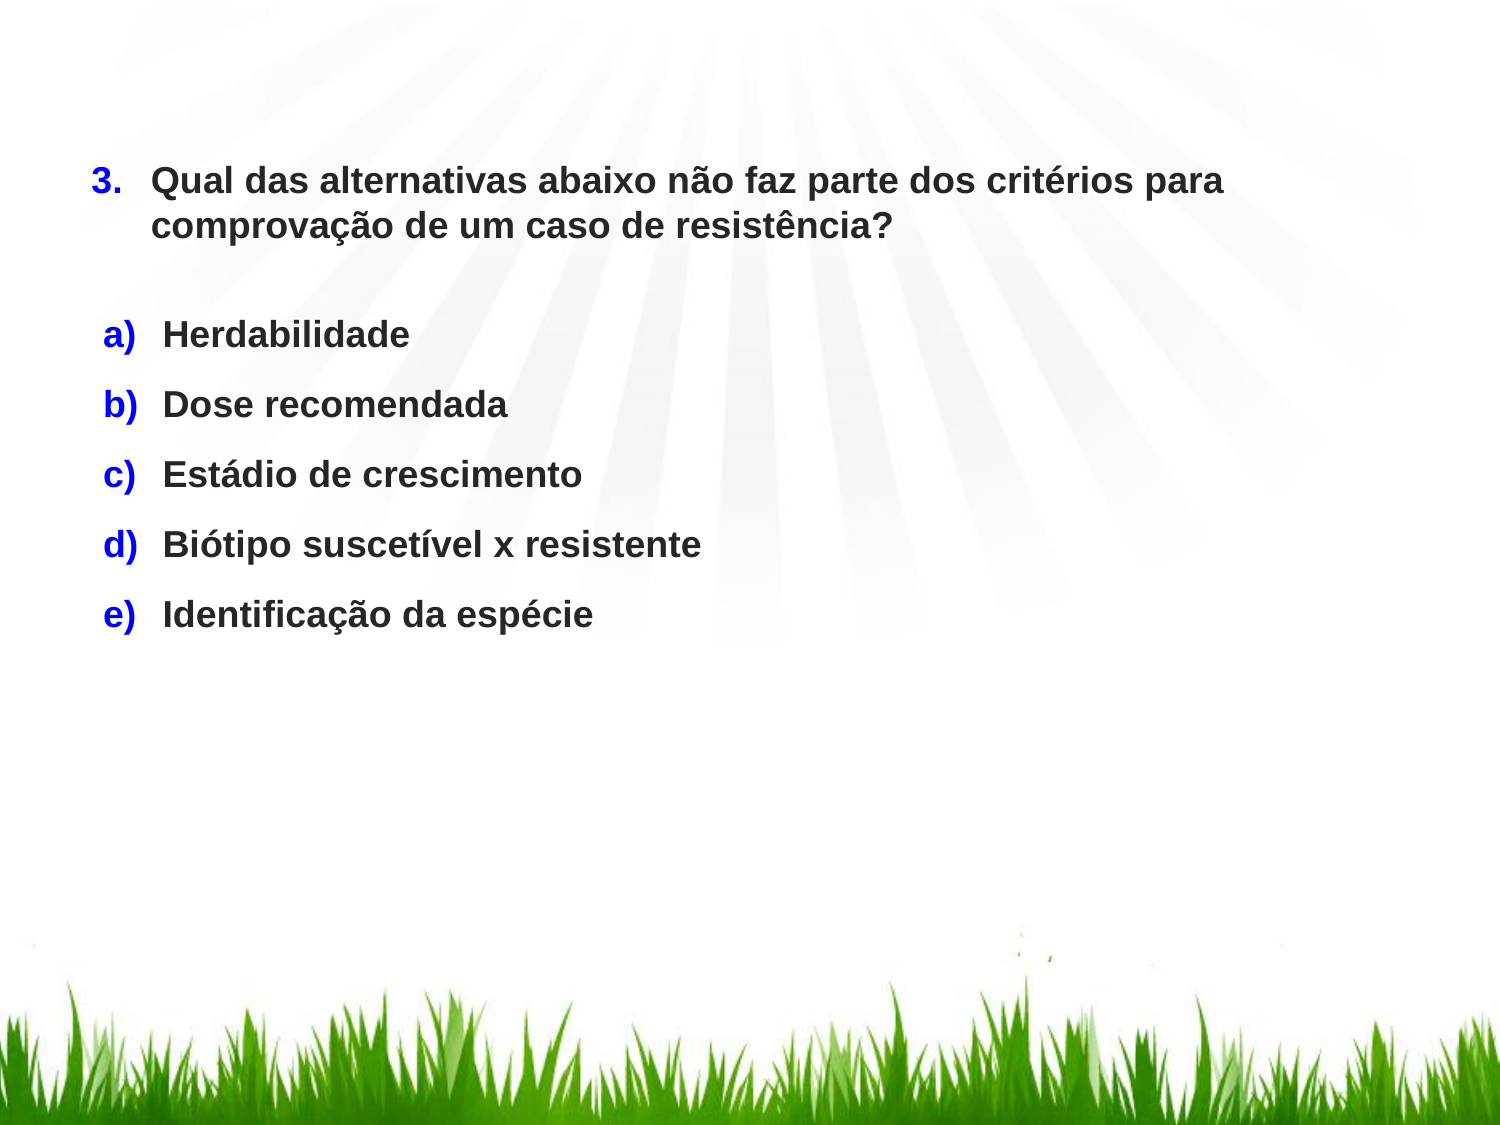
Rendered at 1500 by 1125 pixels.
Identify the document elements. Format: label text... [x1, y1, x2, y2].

picture [0, 0, 1500, 1125]
text_box Herdabilidade Dose recomendada Estádio de crescimento Biótipo suscetível x resistente Identificação da espécie [88, 302, 1412, 643]
text_box Qual das alternativas abaixo não faz parte dos critérios para comprovação de um caso de resistência? [76, 148, 1400, 254]
